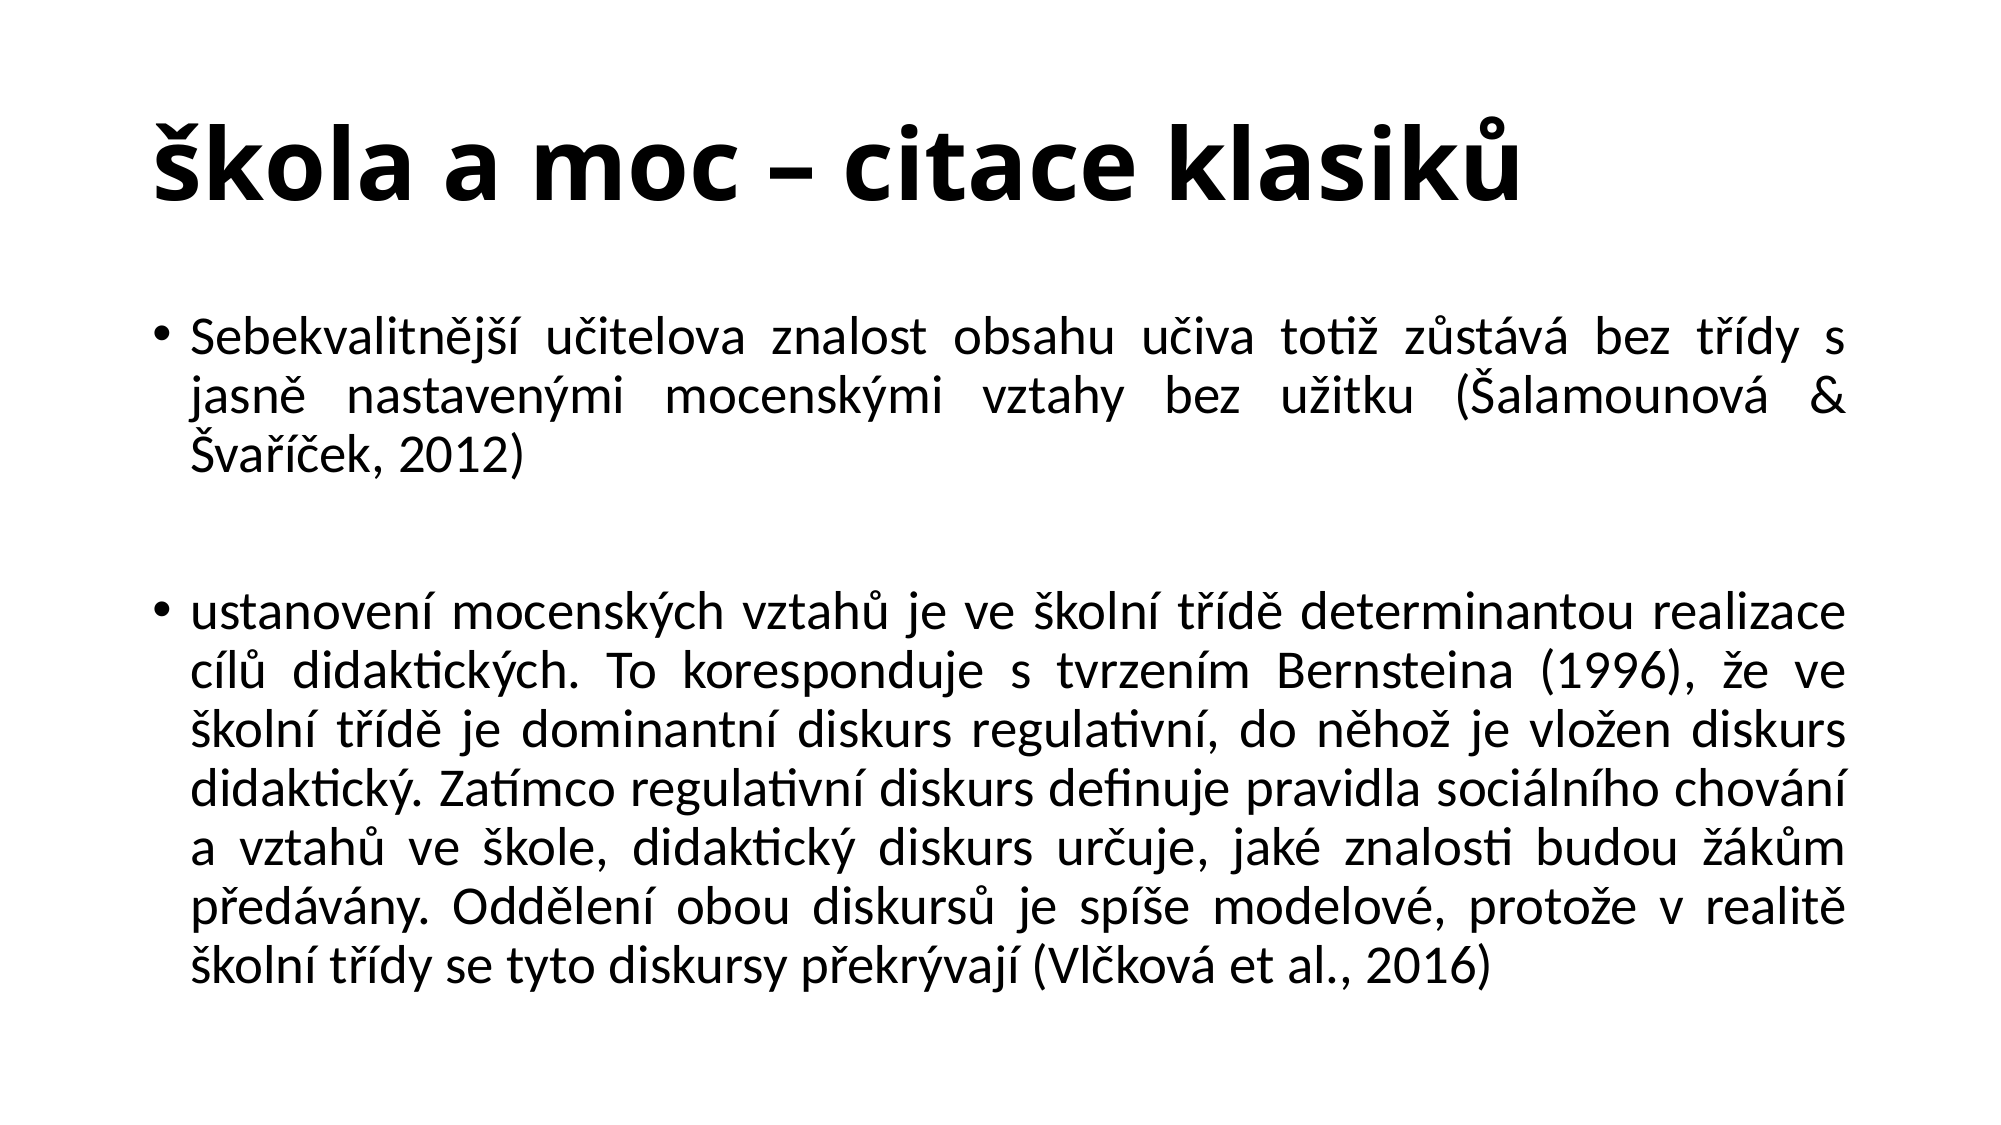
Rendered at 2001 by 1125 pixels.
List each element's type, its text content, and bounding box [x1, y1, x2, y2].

title škola a moc – citace klasiků [137, 59, 1863, 278]
list Sebekvalitnější učitelova znalost obsahu učiva totiž zůstává bez třídy s jasně nastavenými mocenskými vztahy bez užitku (Šalamounová & Švaříček, 2012) ustanovení mocenských vztahů je ve školní třídě determinantou realizace cílů didaktických. To koresponduje s tvrzením Bernsteina (1996), že ve školní třídě je dominantní diskurs regulativní, do něhož je vložen diskurs didaktický. Zatímco regulativní diskurs definuje pravidla sociálního chování a vztahů ve škole, didaktický diskurs určuje, jaké znalosti budou žákům předávány. Oddělení obou diskursů je spíše modelové, protože v realitě školní třídy se tyto diskursy překrývají (Vlčková et al., 2016) [137, 299, 1863, 1014]
